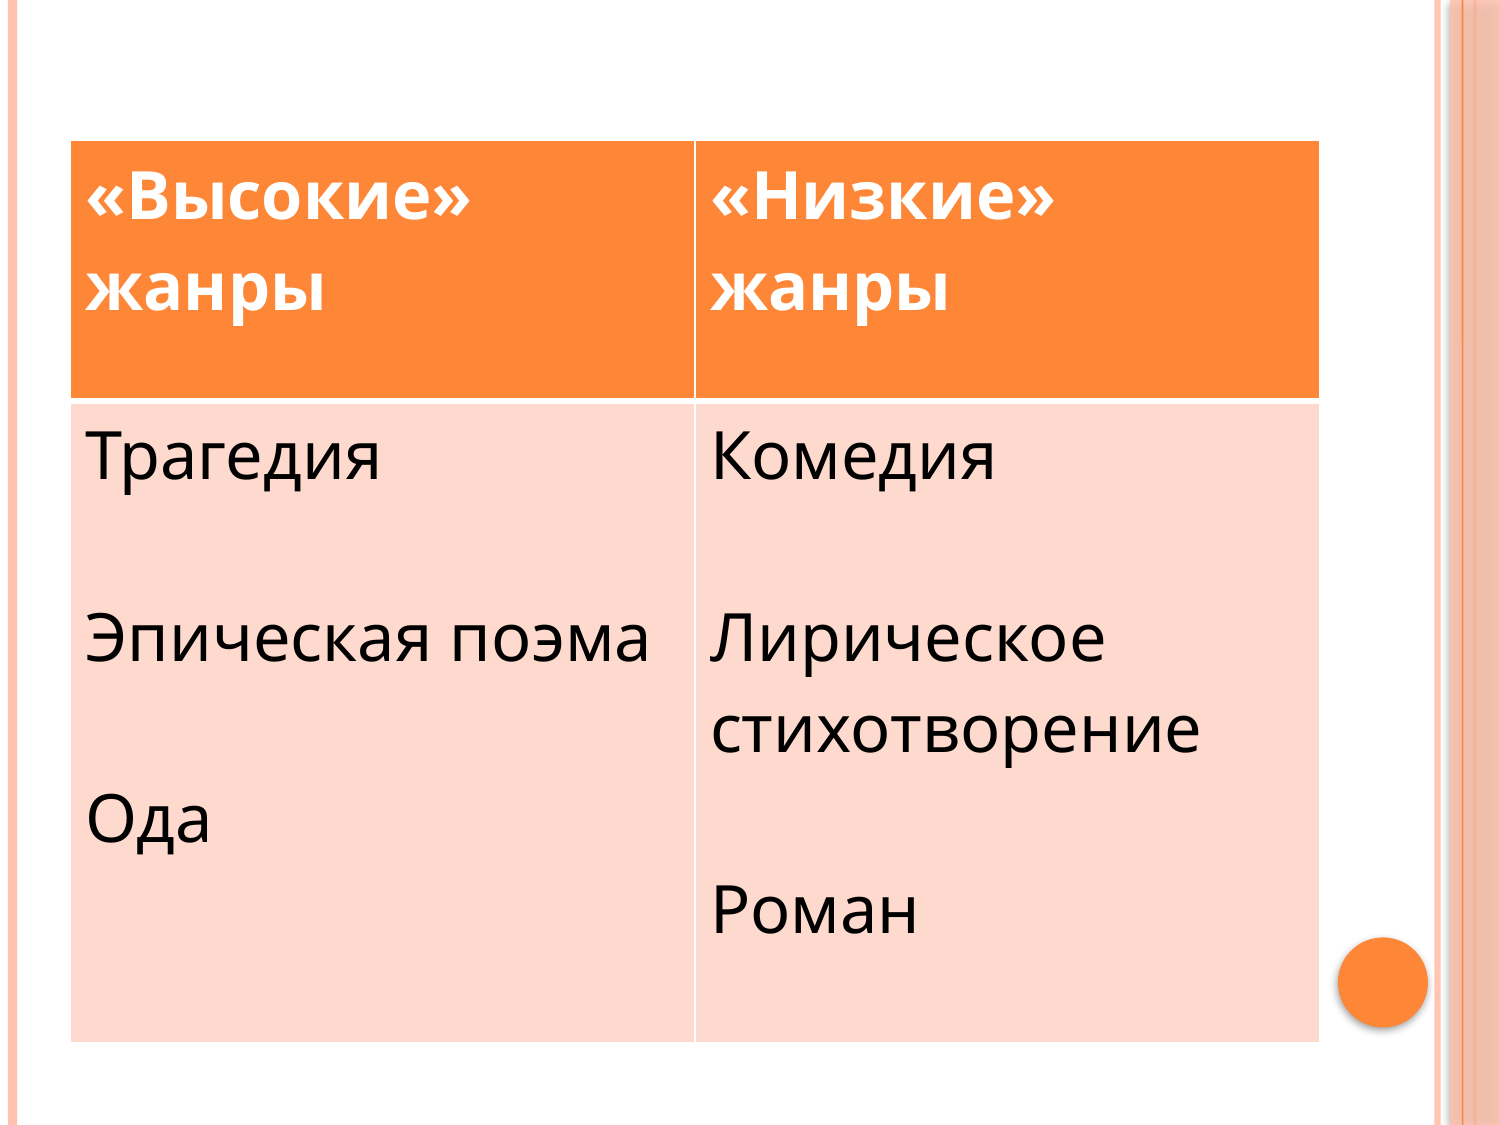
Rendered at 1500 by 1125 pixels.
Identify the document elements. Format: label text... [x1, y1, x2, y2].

table_header «Высокие» жанры [71, 141, 694, 398]
table_cell Комедия Лирическое стихотворение Роман [696, 404, 1319, 1042]
table_cell Трагедия Эпическая поэма Ода [71, 404, 694, 1042]
table_header «Низкие» жанры [696, 141, 1319, 398]
